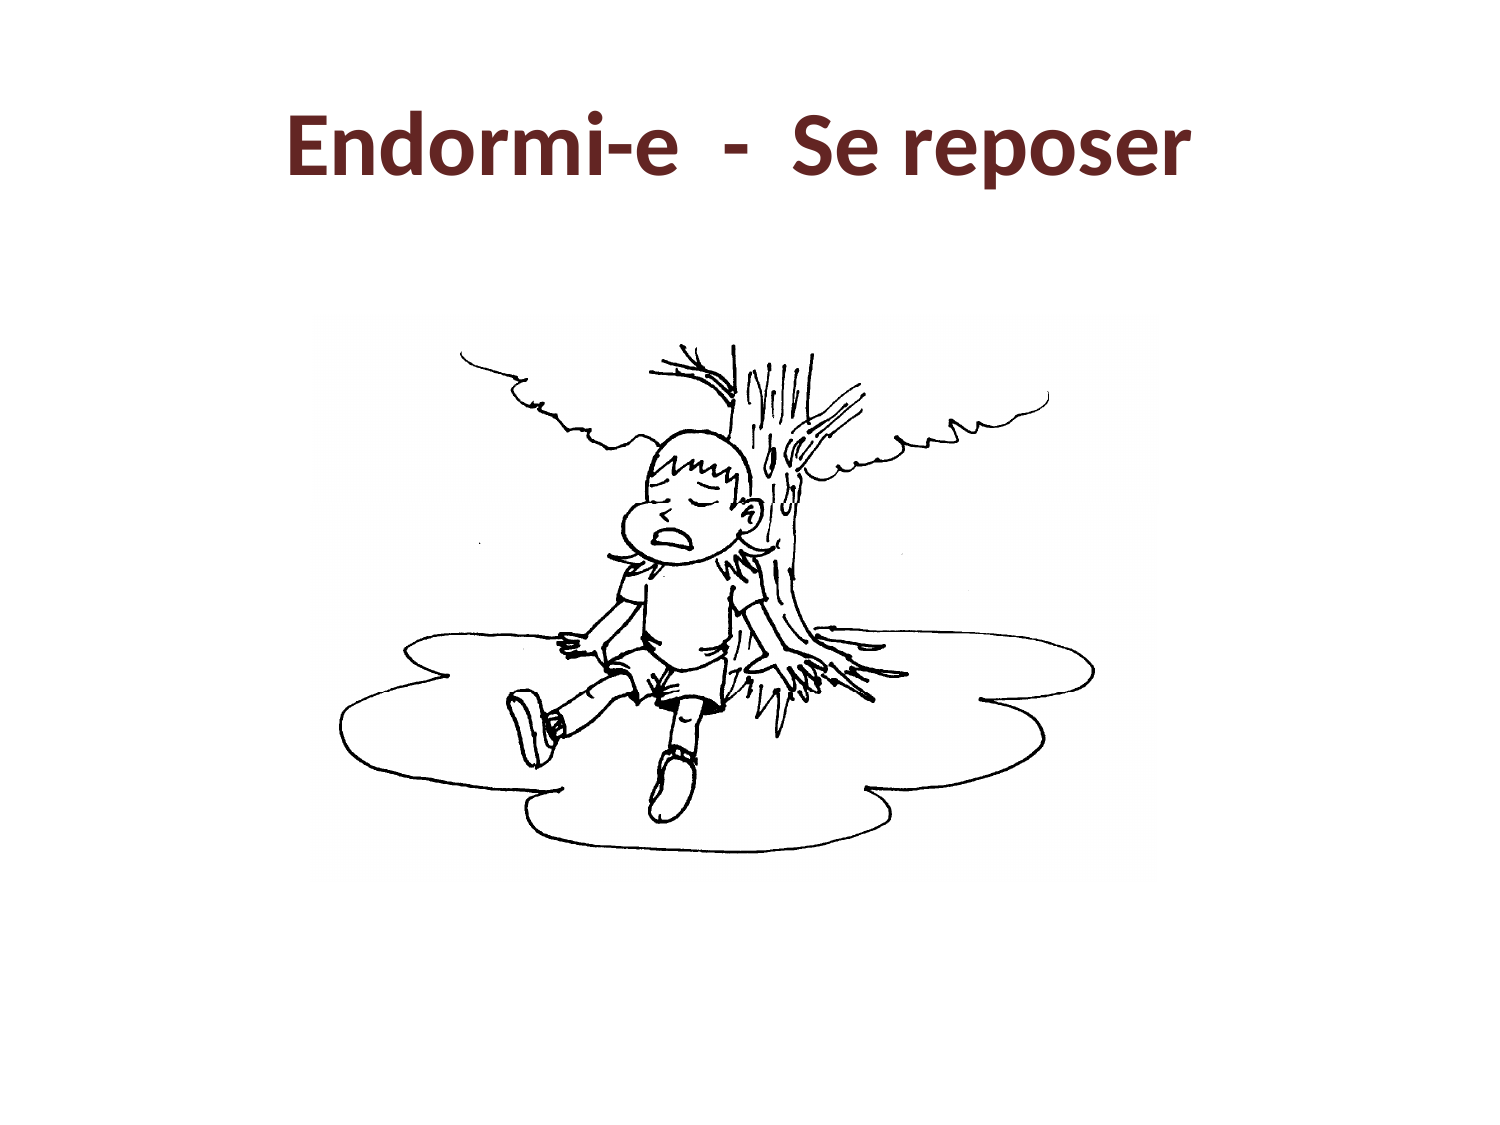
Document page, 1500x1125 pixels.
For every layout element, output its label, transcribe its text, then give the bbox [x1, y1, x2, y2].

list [312, 314, 1159, 504]
picture [310, 503, 1157, 882]
title Endormi-e - Se reposer [75, 45, 1425, 233]
